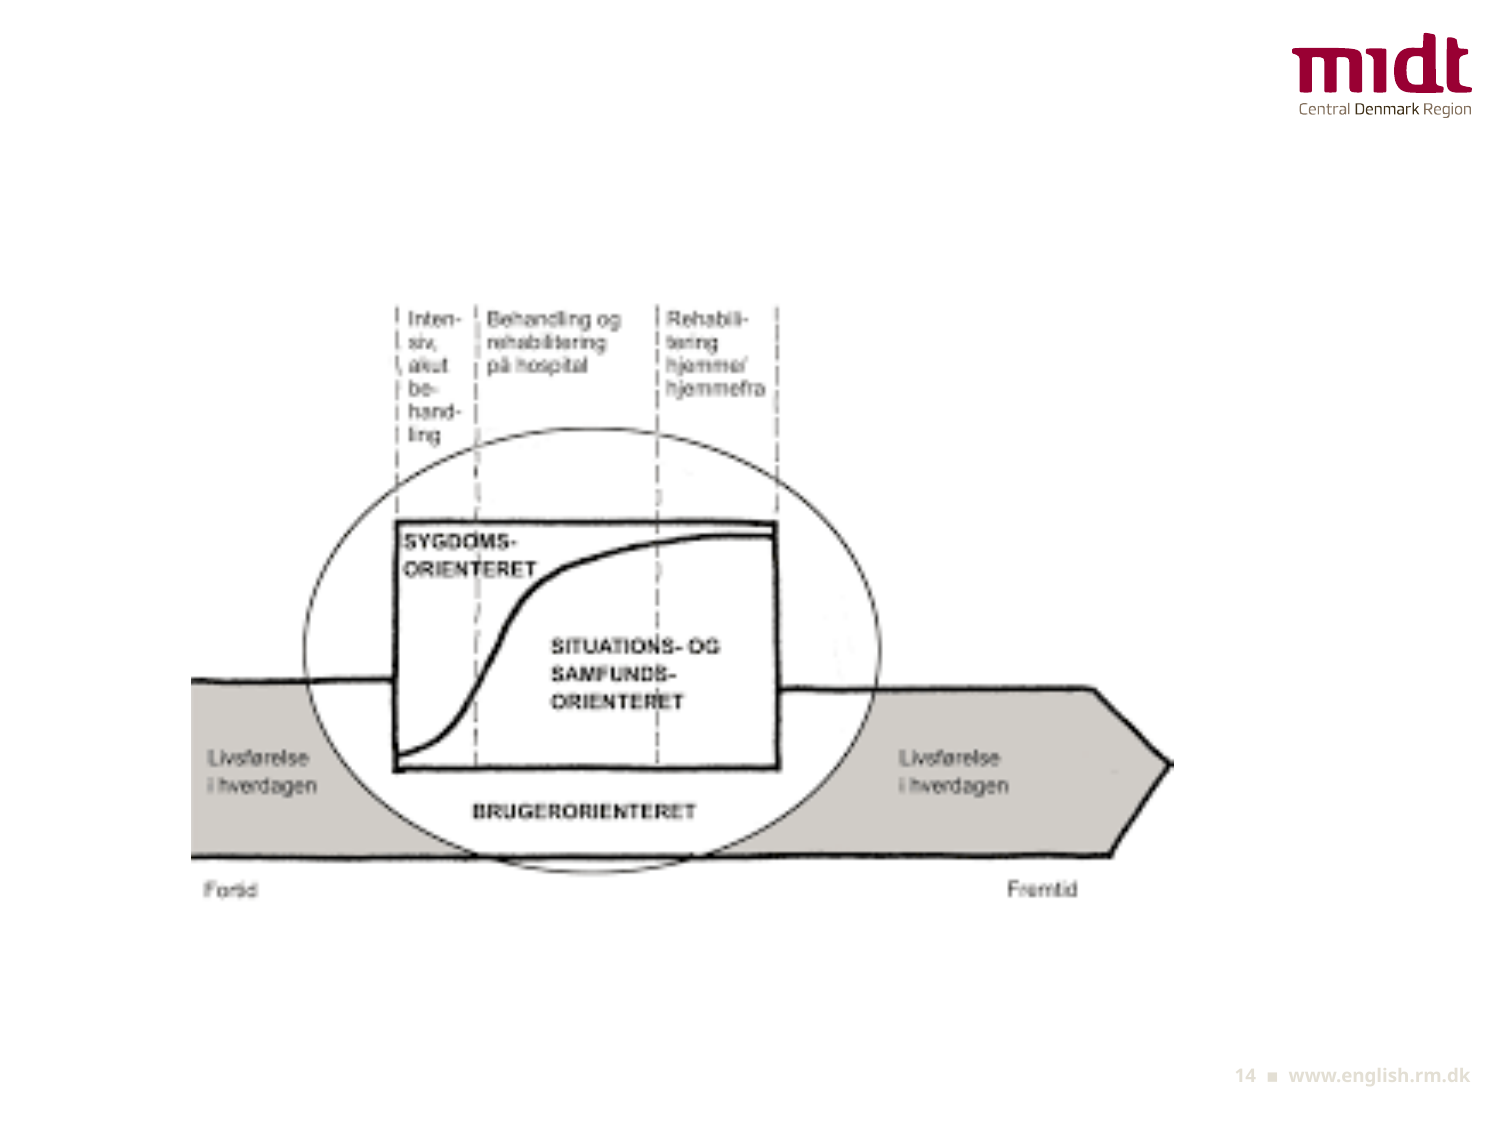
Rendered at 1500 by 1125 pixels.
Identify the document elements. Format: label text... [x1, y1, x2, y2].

picture [191, 302, 1174, 906]
text_box ‹#› ▪ www.english.rm.dk [1088, 1038, 1471, 1090]
